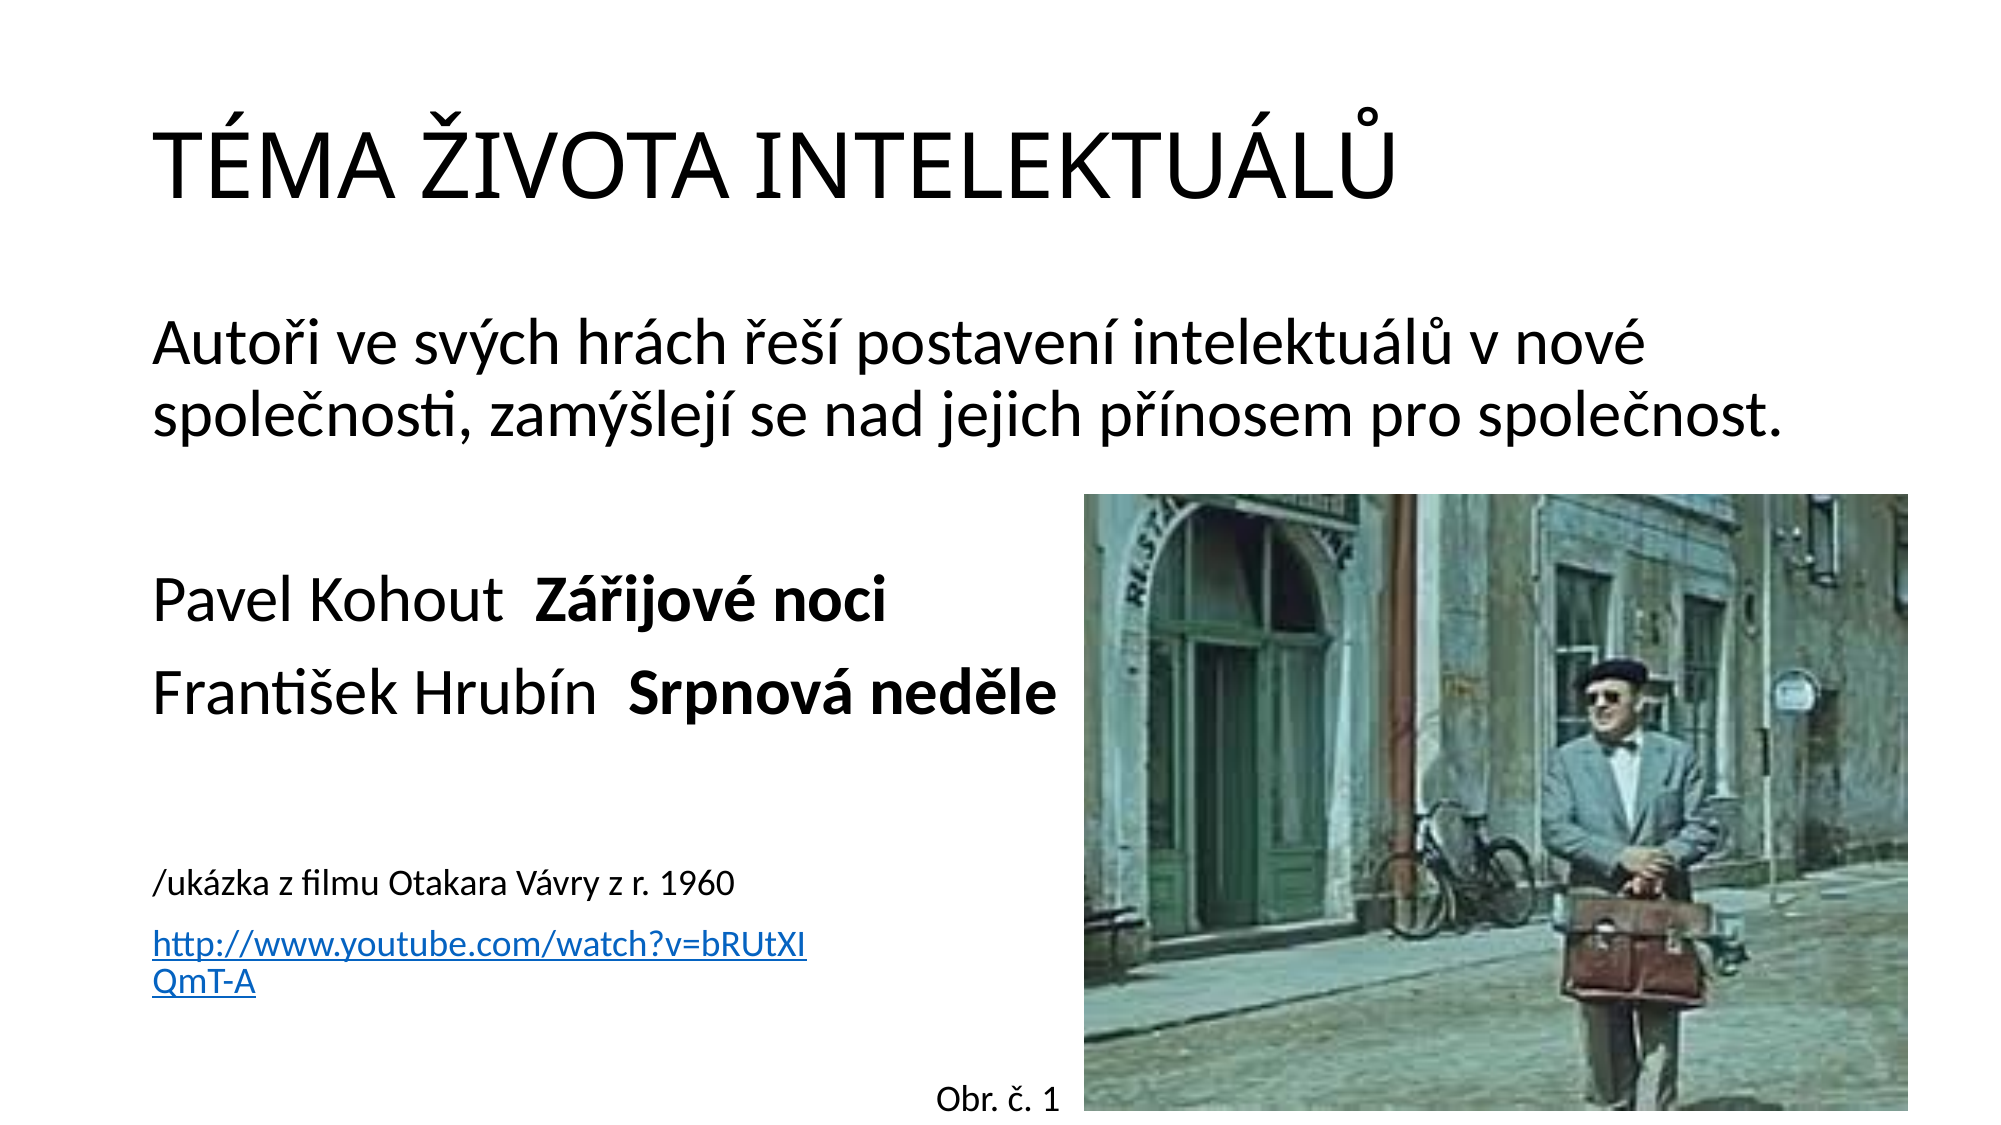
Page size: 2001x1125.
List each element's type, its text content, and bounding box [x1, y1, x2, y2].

text_box /ukázka z filmu Otakara Vávry z r. 1960 [137, 850, 1042, 911]
text_box Obr. č. 1 [887, 1066, 1085, 1125]
picture [1084, 494, 1908, 1111]
list Autoři ve svých hrách řeší postavení intelektuálů v nové společnosti, zamýšlejí se nad jejich přínosem pro společnost. Pavel Kohout Zářijové noci František Hrubín Srpnová neděle [137, 299, 1863, 1014]
title TÉMA ŽIVOTA INTELEKTUÁLŮ [137, 59, 1863, 278]
text_box http://www.youtube.com/watch?v=bRUtXIQmT-A [137, 911, 834, 971]
